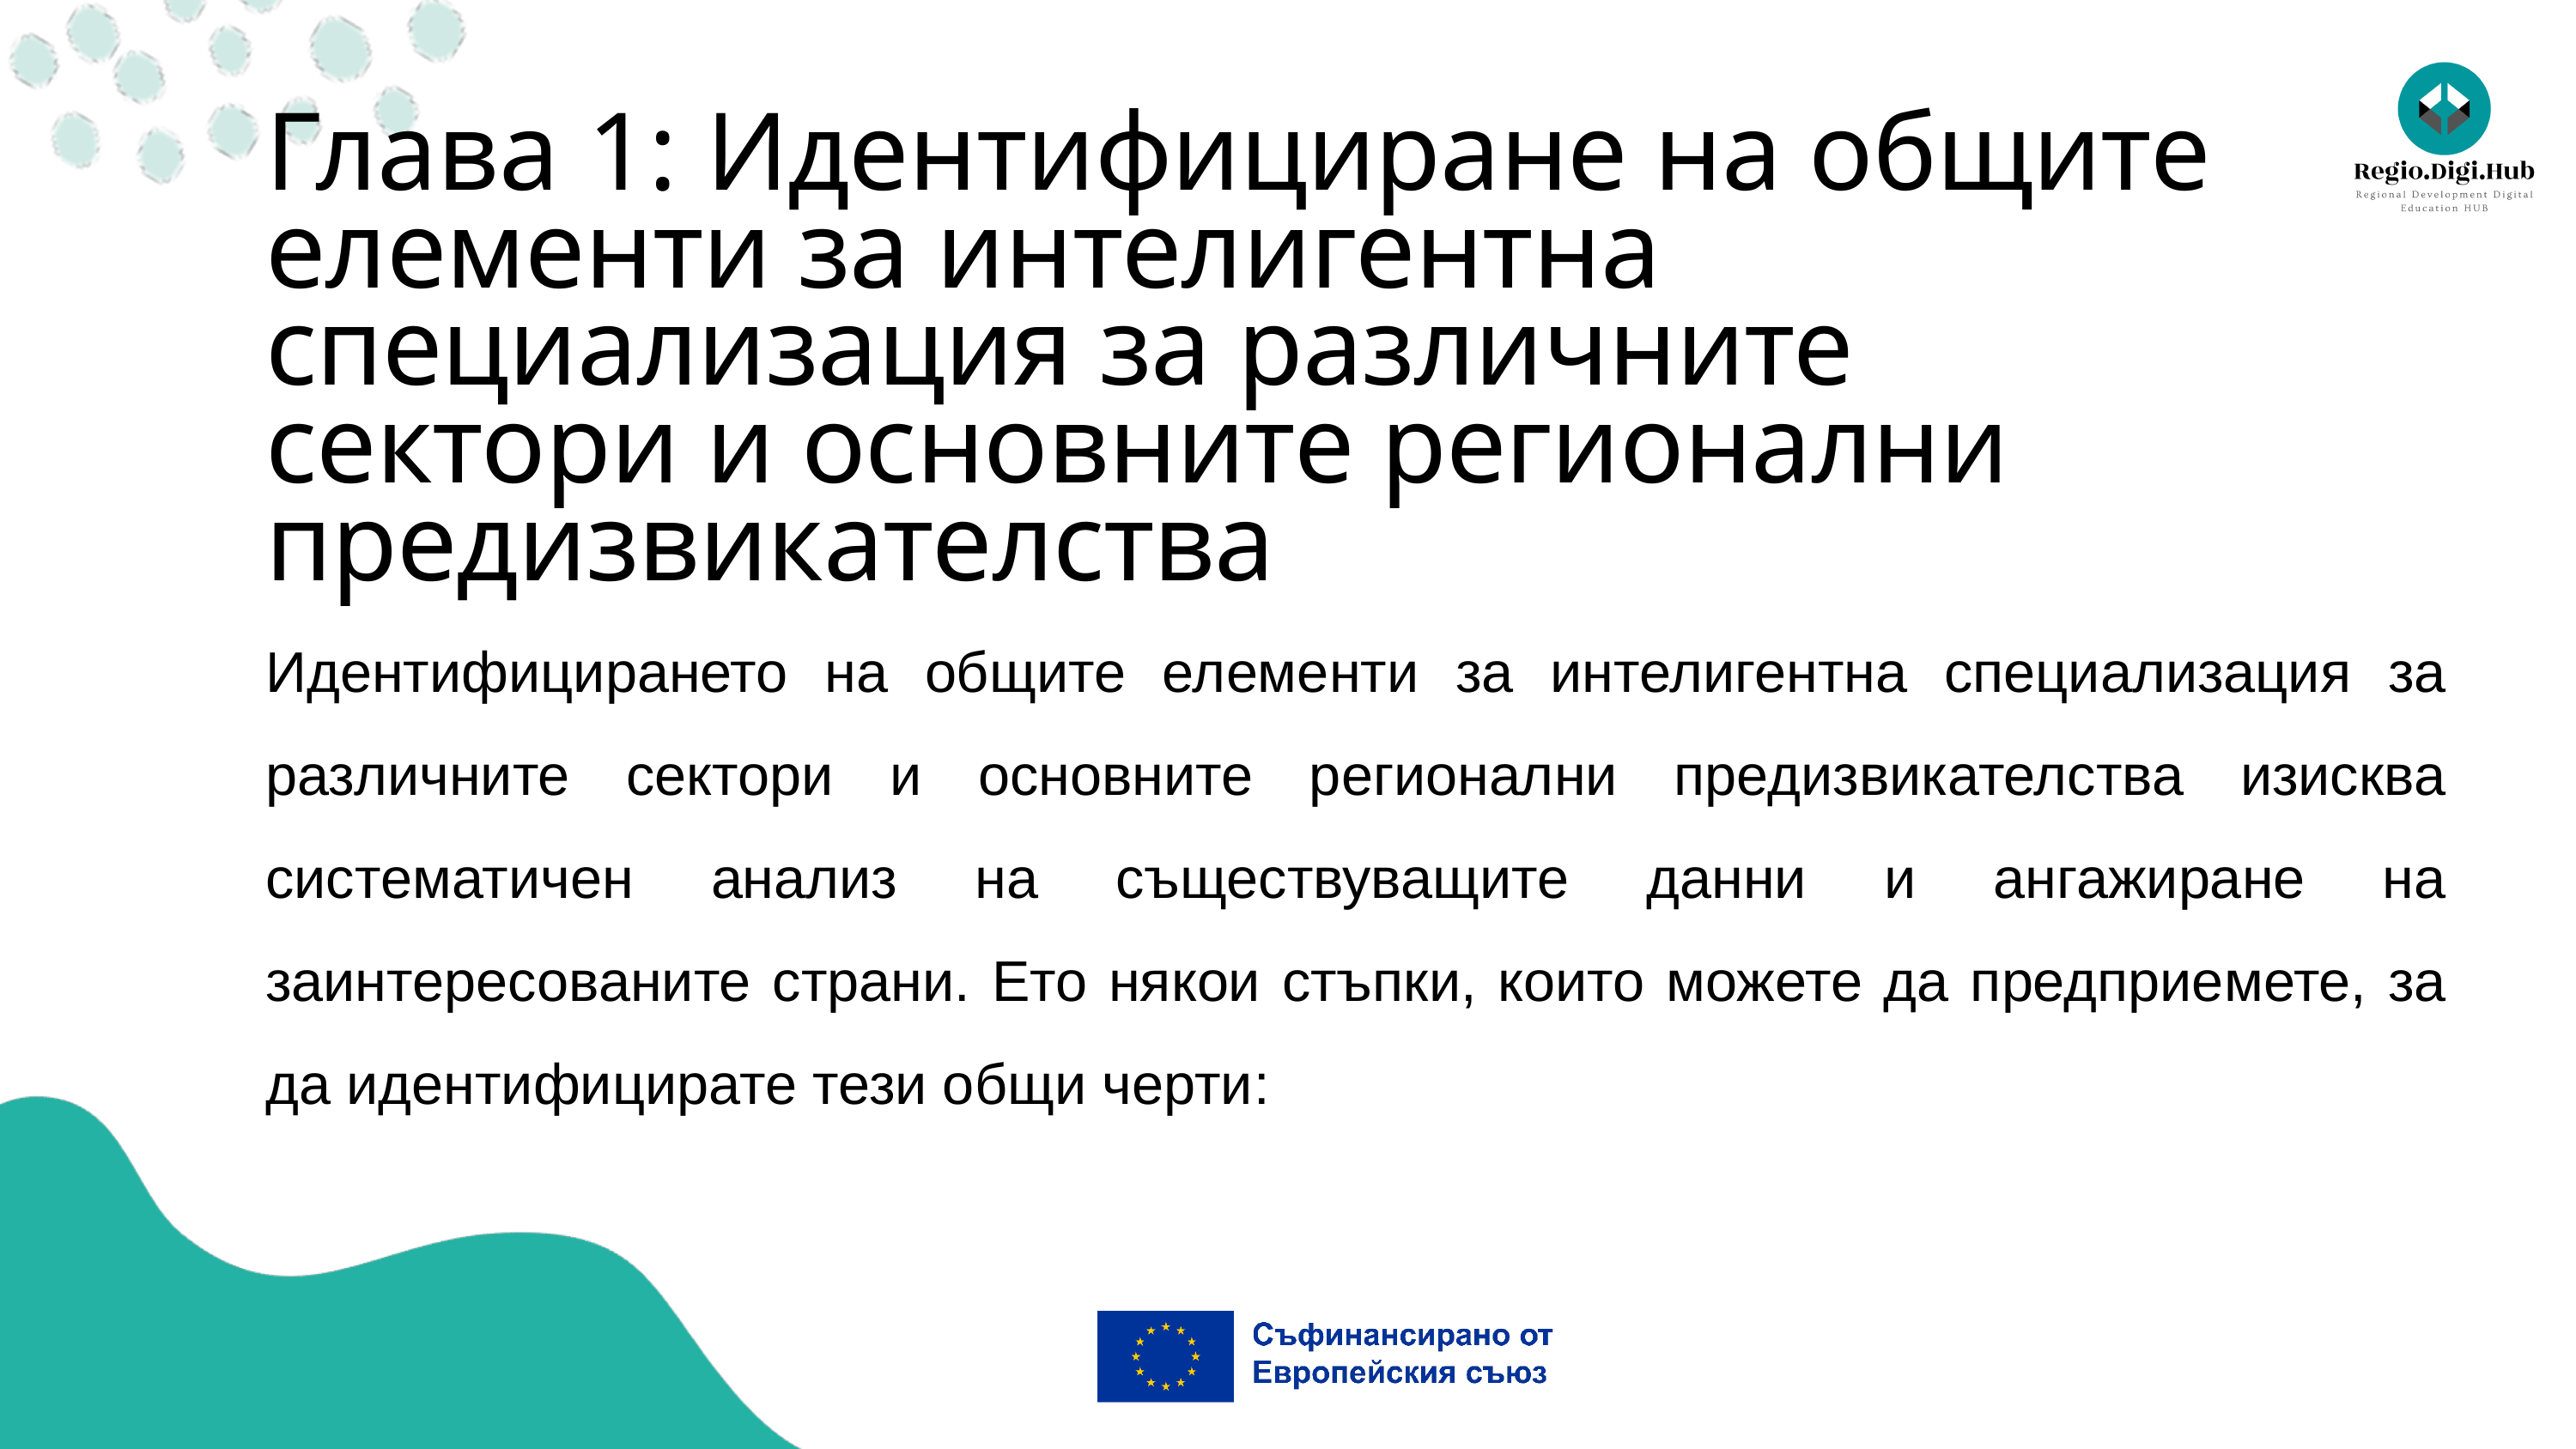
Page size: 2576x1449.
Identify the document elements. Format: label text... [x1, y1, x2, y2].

picture [0, 994, 1572, 1449]
text_box Идентифицирането на общите елементи за интелигентна специализация за различните сектори и основните регионални предизвикателства изисква систематичен анализ на съществуващите данни и ангажиране на заинтересованите страни. Ето някои стъпки, които можете да предприемете, за да идентифицирате тези общи черти: [265, 600, 2448, 1116]
picture [2312, 0, 2576, 264]
text_box Глава 1: Идентифициране на общите елементи за интелигентна специализация за различните сектори и основните регионални предизвикателства [265, 114, 2245, 600]
picture [0, 0, 489, 280]
